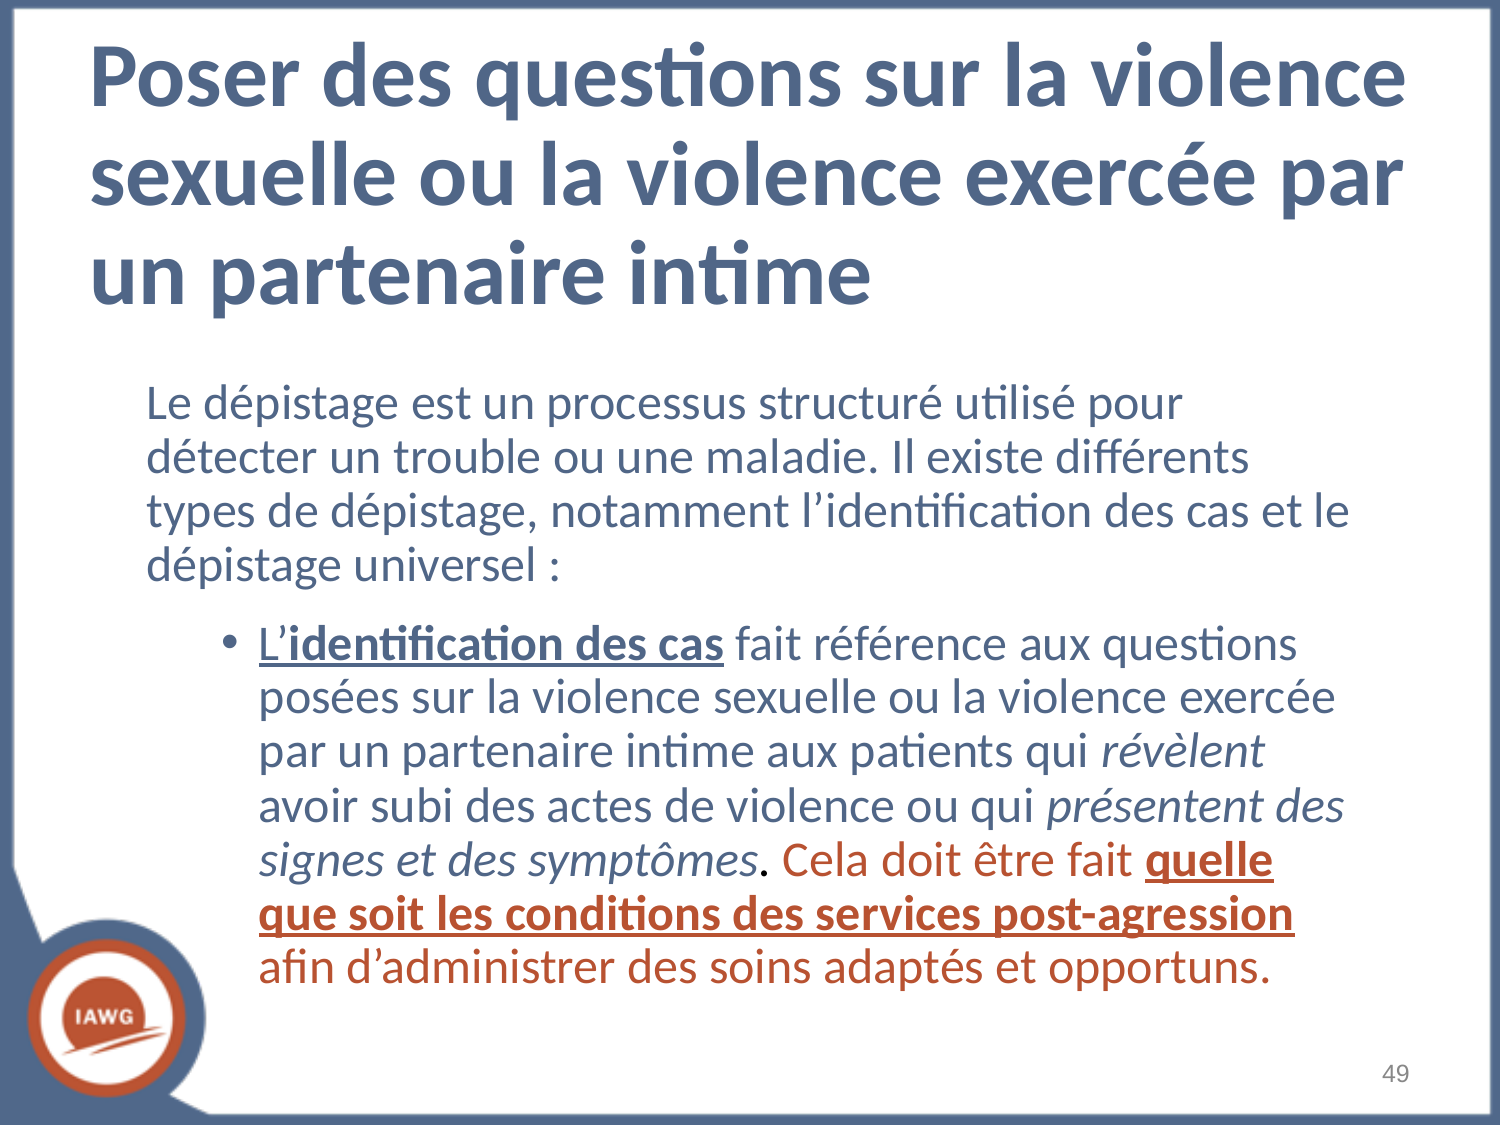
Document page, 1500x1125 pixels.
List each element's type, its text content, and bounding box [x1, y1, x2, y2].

picture [0, 0, 1500, 1125]
list Le dépistage est un processus structuré utilisé pour détecter un trouble ou une maladie. Il existe différents types de dépistage, notamment l’identification des cas et le dépistage universel : L’identification des cas fait référence aux questions posées sur la violence sexuelle ou la violence exercée par un partenaire intime aux patients qui révèlent avoir subi des actes de violence ou qui présentent des signes et des symptômes. Cela doit être fait quelle que soit les conditions des services post-agression afin d’administrer des soins adaptés et opportuns. [131, 291, 1376, 1103]
title Poser des questions sur la violence sexuelle ou la violence exercée par un partenaire intime [74, 60, 1468, 292]
slide_number ‹#› [1074, 1042, 1425, 1103]
